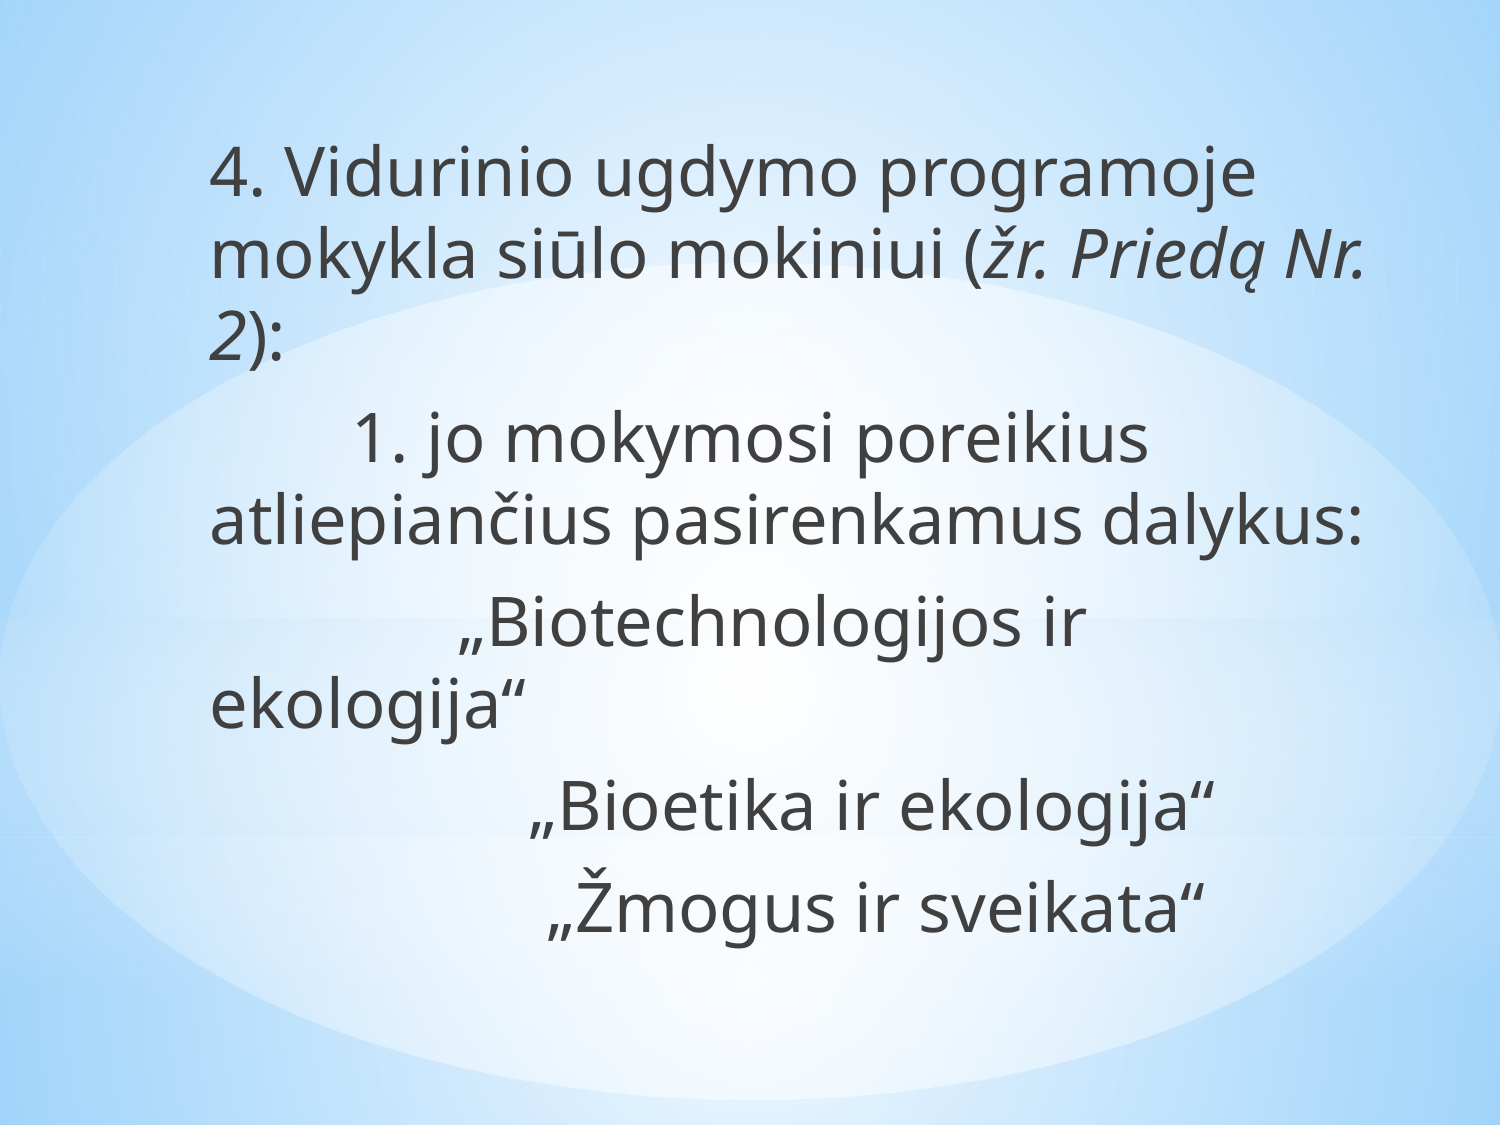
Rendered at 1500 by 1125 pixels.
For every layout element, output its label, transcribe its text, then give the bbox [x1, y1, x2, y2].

list 4. Vidurinio ugdymo programoje mokykla siūlo mokiniui (žr. Priedą Nr. 2): 1. jo mokymosi poreikius atliepiančius pasirenkamus dalykus: „Biotechnologijos ir ekologija“ „Bioetika ir ekologija“ „Žmogus ir sveikata“ [187, 120, 1388, 1038]
